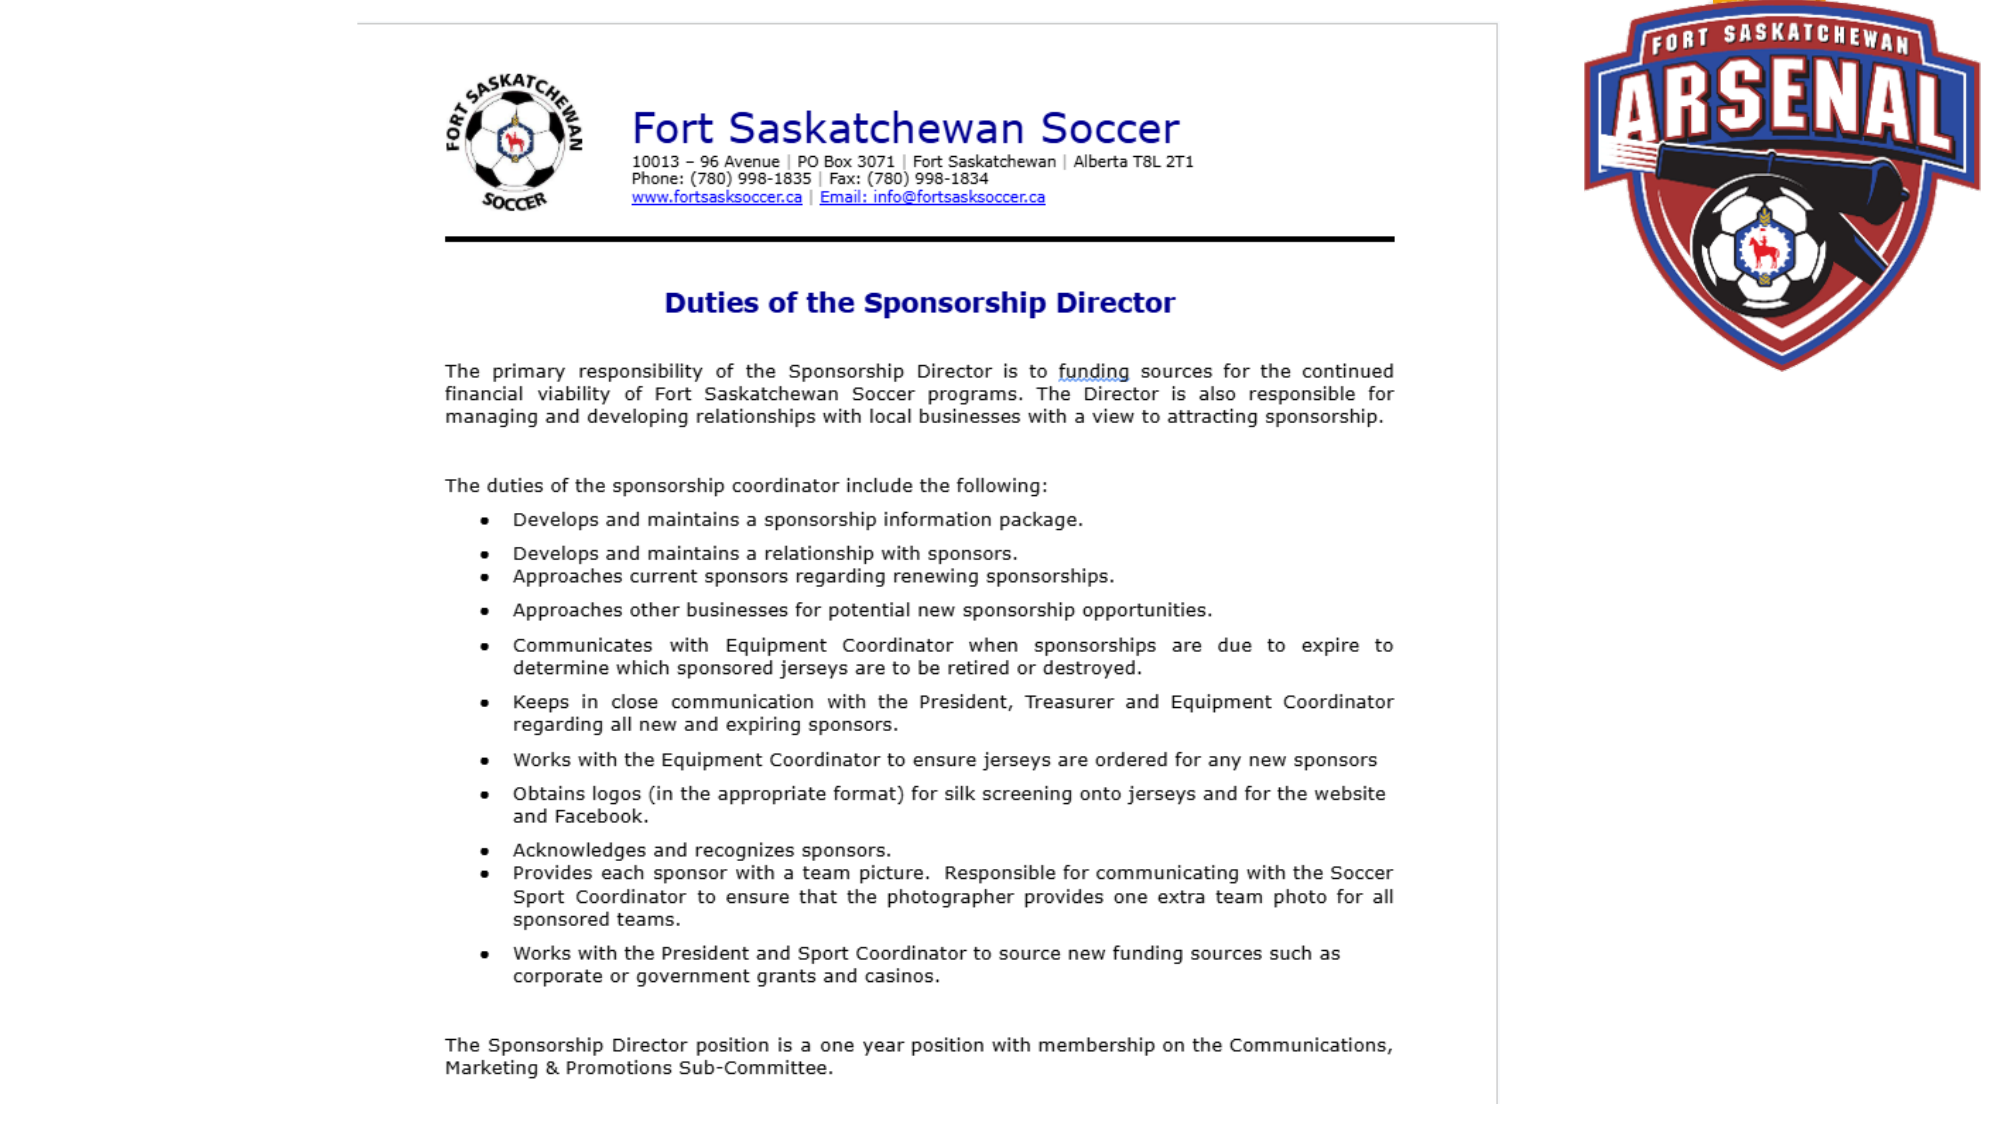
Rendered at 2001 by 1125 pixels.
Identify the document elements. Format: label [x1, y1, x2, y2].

picture [357, 21, 1501, 1104]
picture [1584, 0, 1982, 373]
